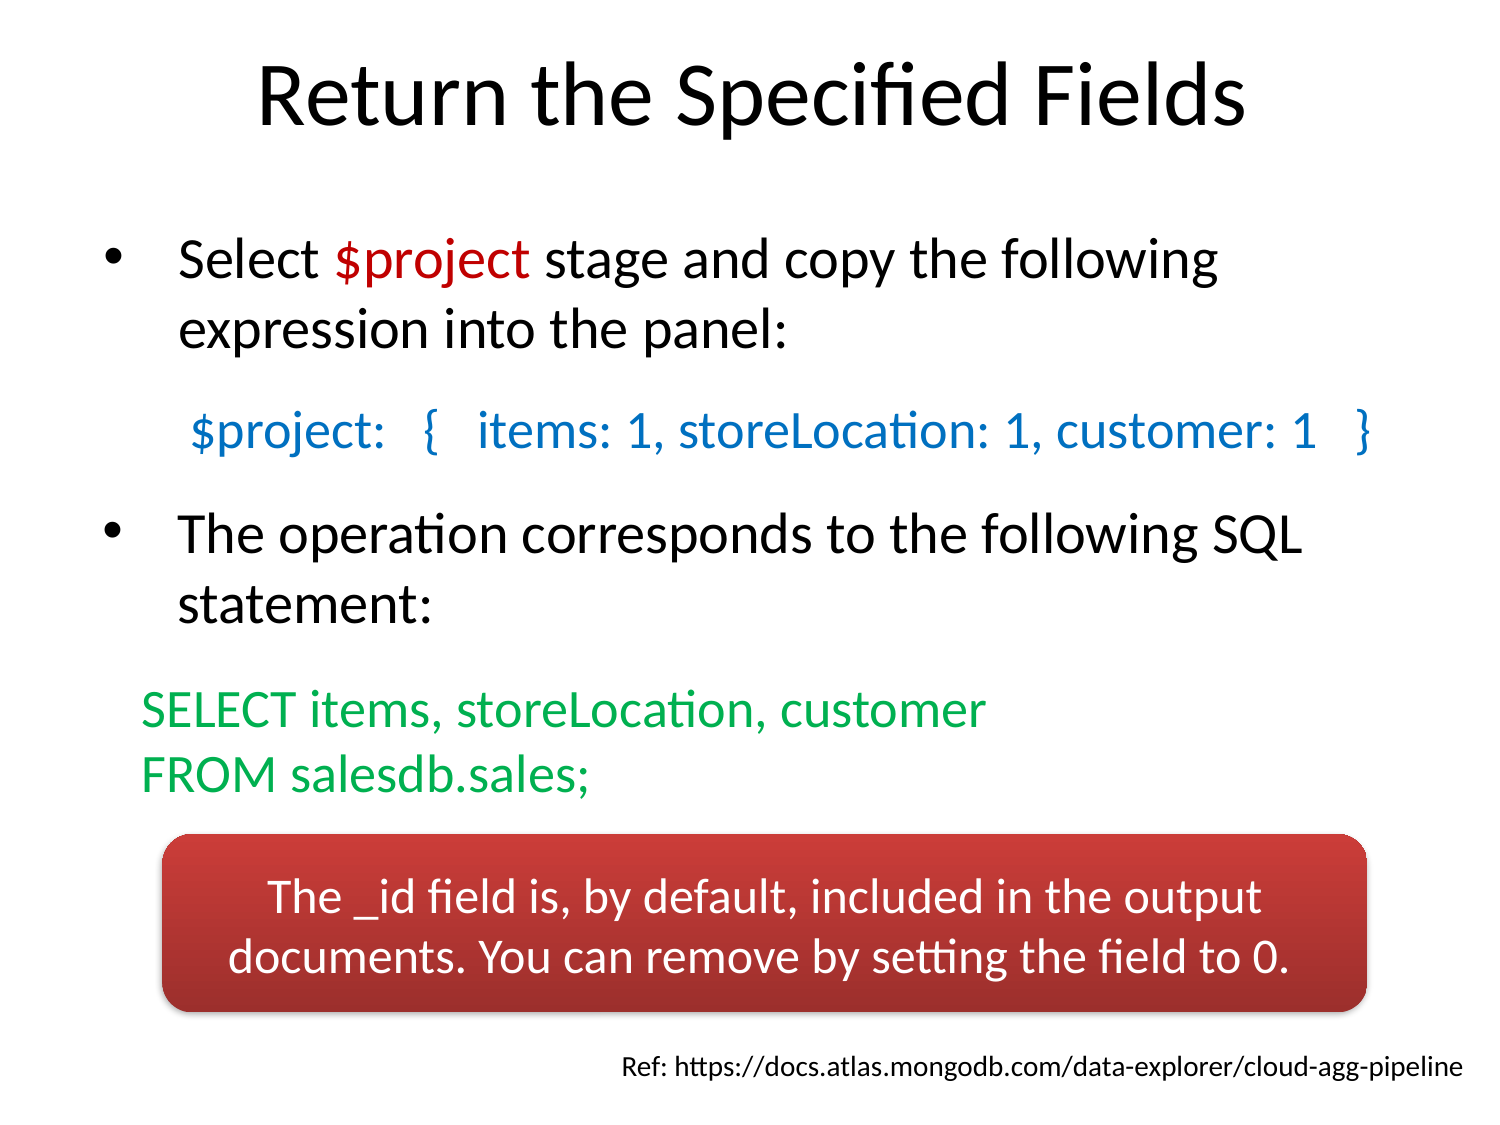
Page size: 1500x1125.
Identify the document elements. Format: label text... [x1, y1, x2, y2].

text_box Ref: https://docs.atlas.mongodb.com/data-explorer/cloud-agg-pipeline [606, 1039, 1495, 1090]
text_box The _id field is, by default, included in the output documents. You can remove by setting the field to 0. [162, 834, 1368, 1013]
text_box $project: { items: 1, storeLocation: 1, customer: 1 } [174, 387, 1389, 468]
text_box SELECT items, storeLocation, customer FROM salesdb.sales; [126, 665, 1422, 811]
text_box Select $project stage and copy the following expression into the panel: [88, 212, 1418, 368]
text_box The operation corresponds to the following SQL statement: [87, 487, 1443, 643]
title Return the Specified Fields [78, 0, 1429, 183]
